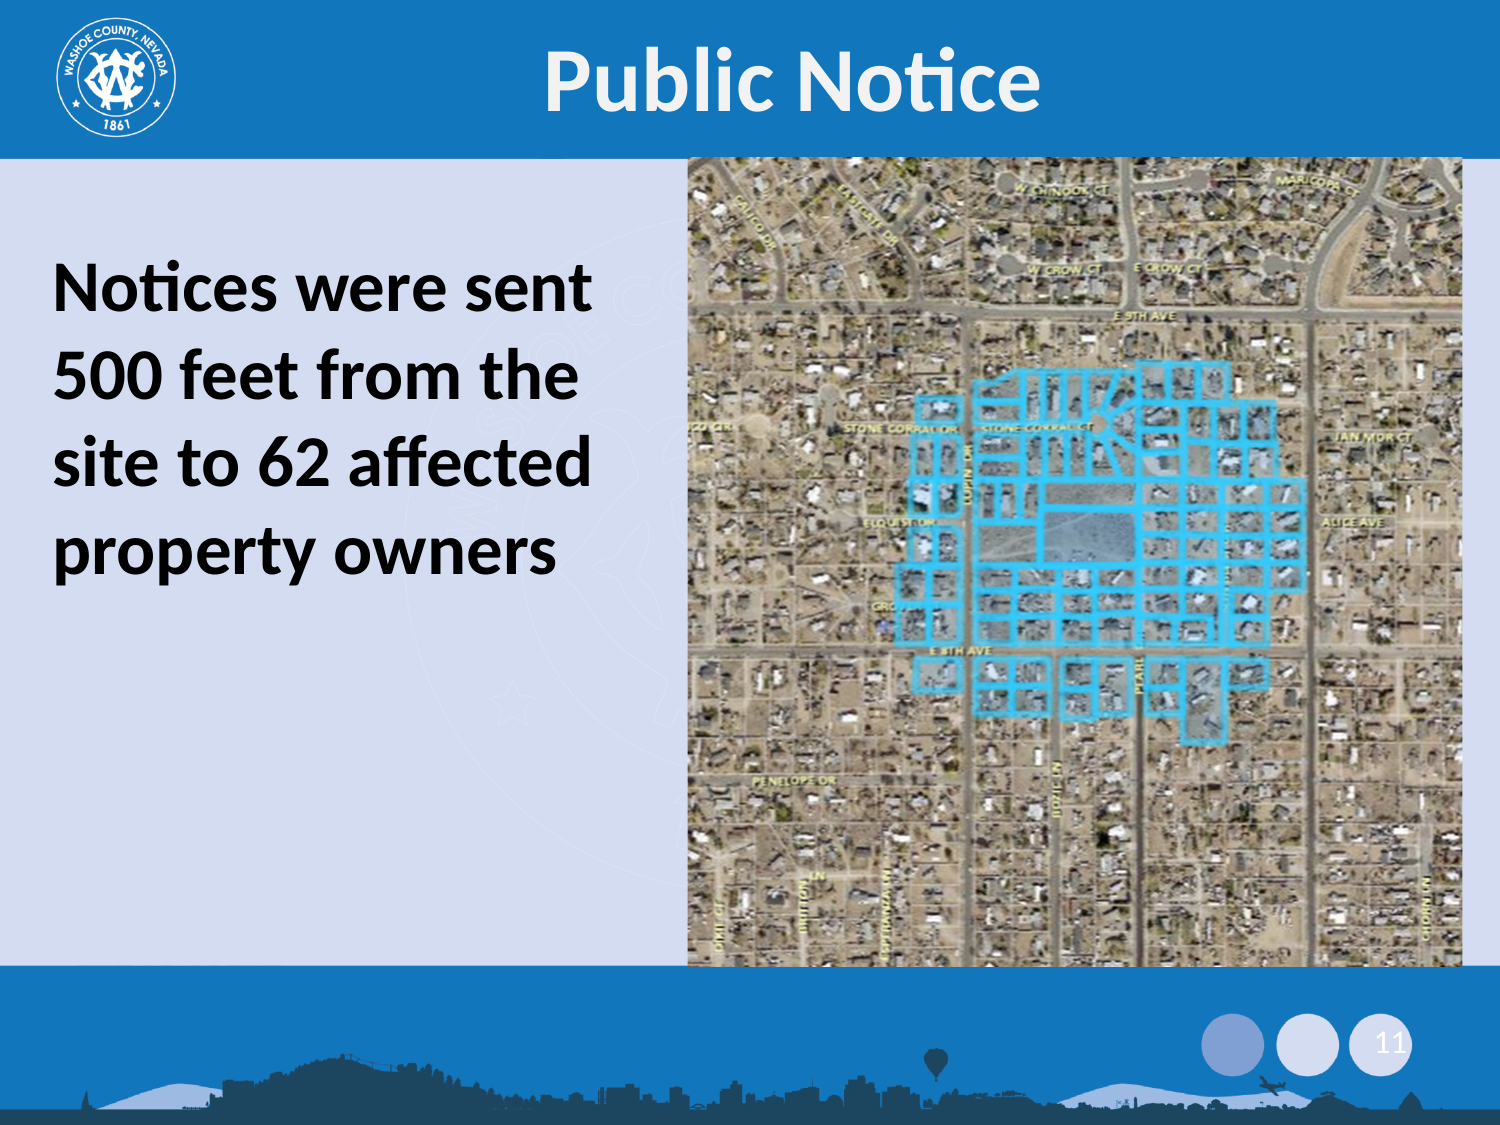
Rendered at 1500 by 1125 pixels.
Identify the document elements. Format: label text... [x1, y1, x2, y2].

title Public Notice [200, 12, 1388, 150]
list Notices were sent 500 feet from the site to 62 affected property owners [37, 231, 625, 894]
picture [0, 0, 1500, 1125]
